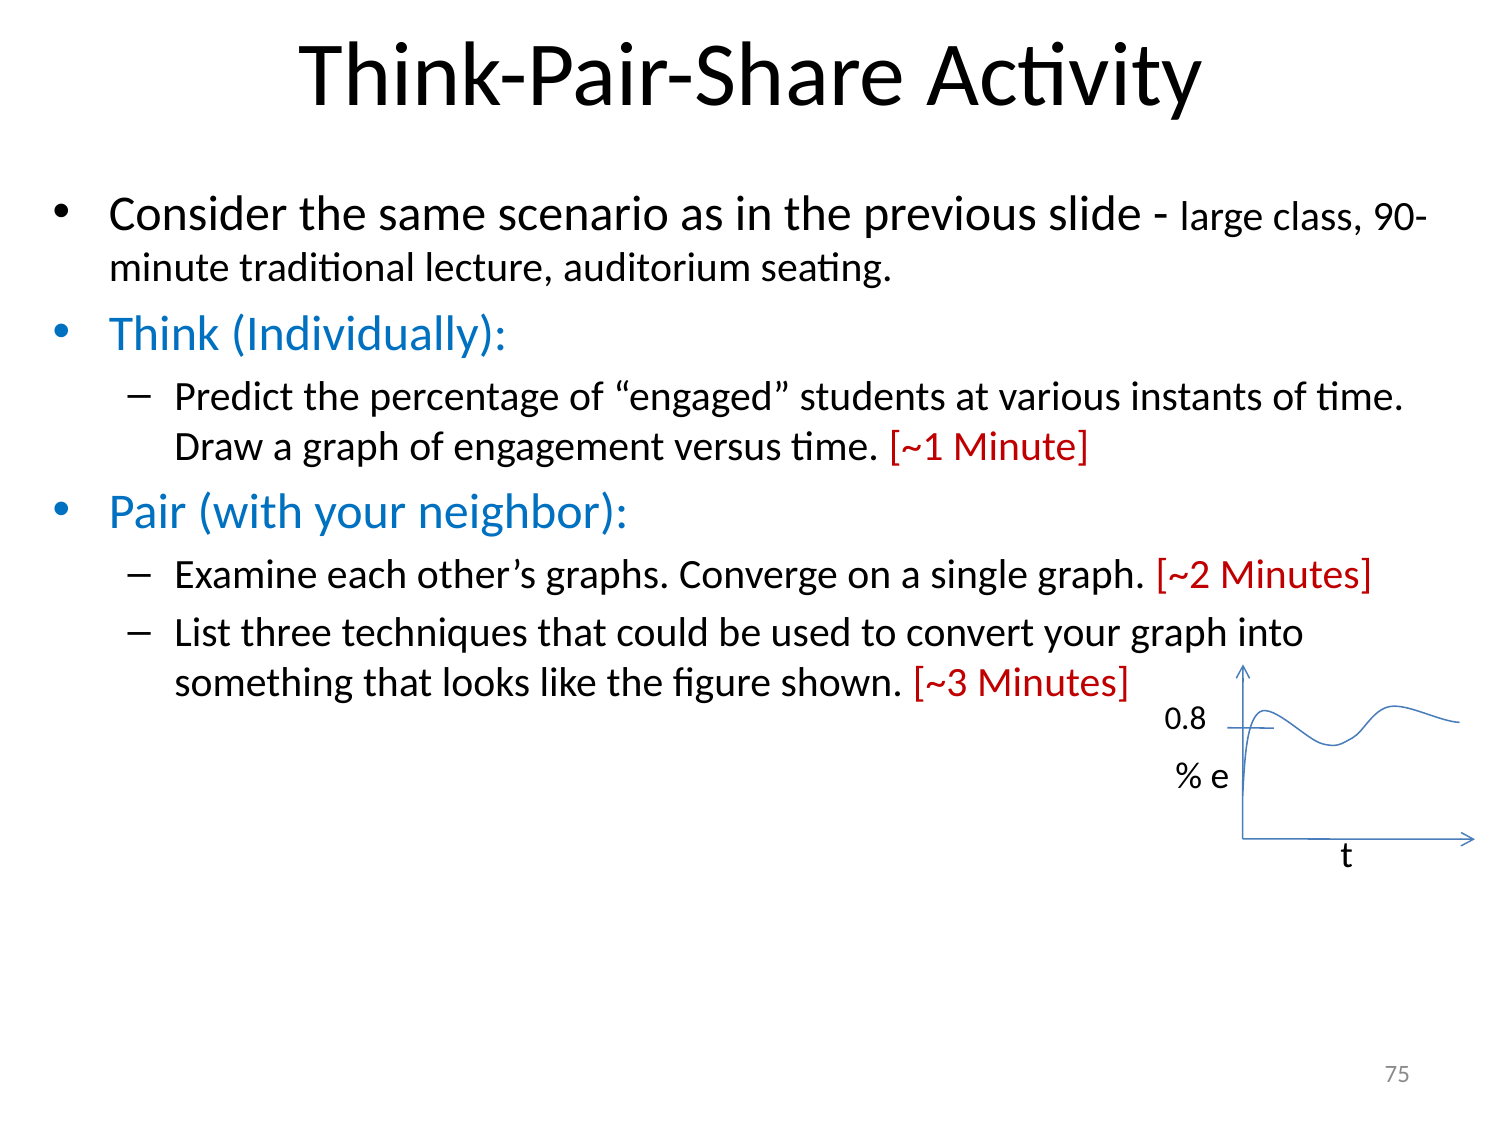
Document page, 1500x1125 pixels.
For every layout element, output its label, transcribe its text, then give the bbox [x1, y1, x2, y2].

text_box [1149, 664, 1476, 901]
title Think-Pair-Share Activity [76, 0, 1427, 138]
list Consider the same scenario as in the previous slide - large class, 90-minute traditional lecture, auditorium seating. Think (Individually): Predict the percentage of “engaged” students at various instants of time. Draw a graph of engagement versus time. [~1 Minute] Pair (with your neighbor): Examine each other’s graphs. Converge on a single graph. [~2 Minutes] List three techniques that could be used to convert your graph into something that looks like the figure shown. [~3 Minutes] [37, 172, 1463, 1050]
slide_number 75 [1074, 1042, 1425, 1103]
